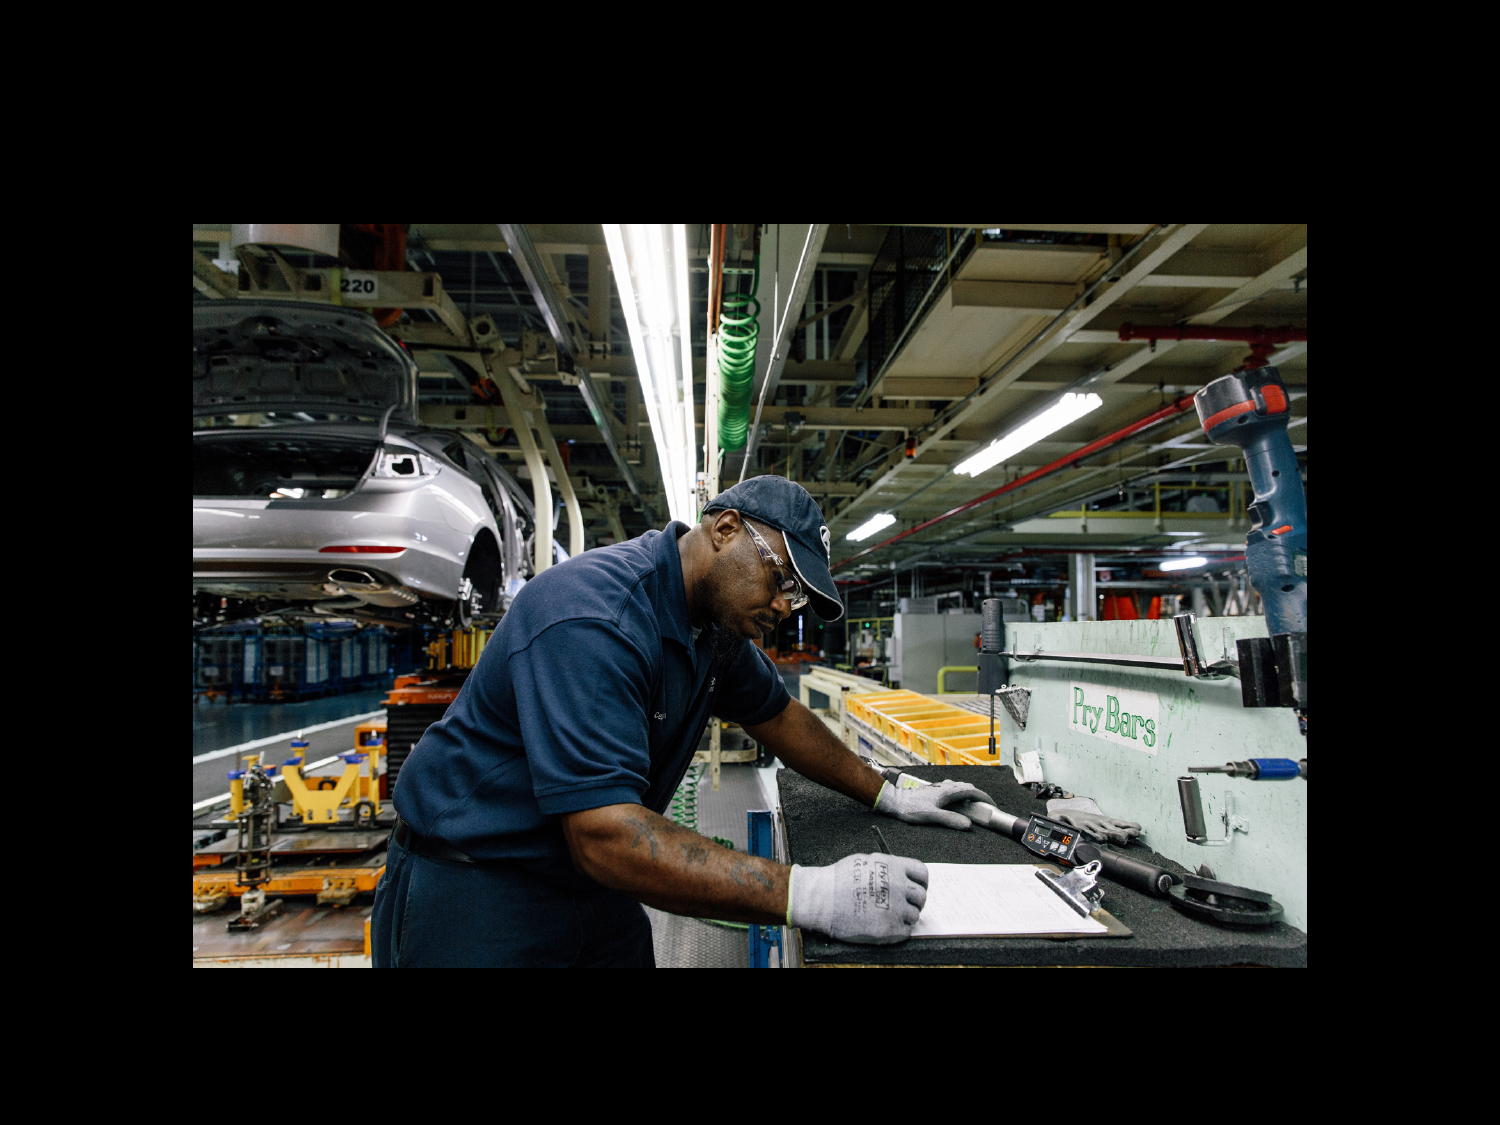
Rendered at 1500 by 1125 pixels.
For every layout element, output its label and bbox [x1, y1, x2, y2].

list [193, 224, 1307, 968]
